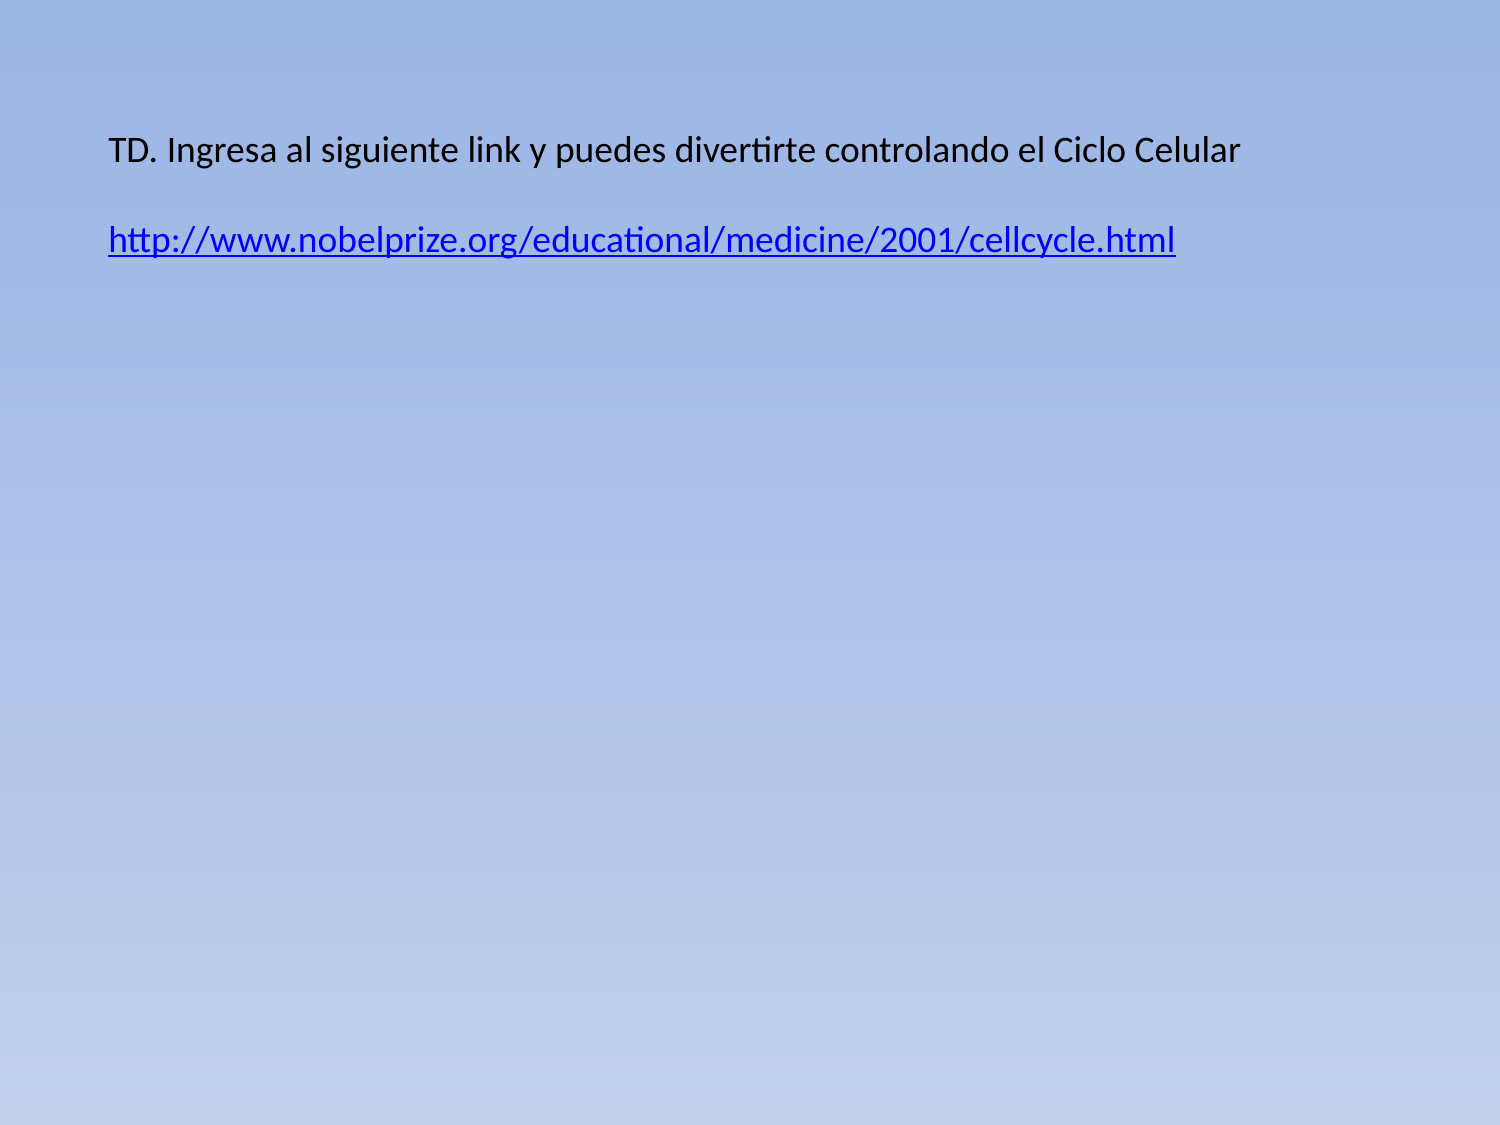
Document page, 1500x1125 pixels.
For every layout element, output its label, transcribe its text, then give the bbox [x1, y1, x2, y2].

text_box TD. Ingresa al siguiente link y puedes divertirte controlando el Ciclo Celular http://www.nobelprize.org/educational/medicine/2001/cellcycle.html [93, 117, 1430, 357]
